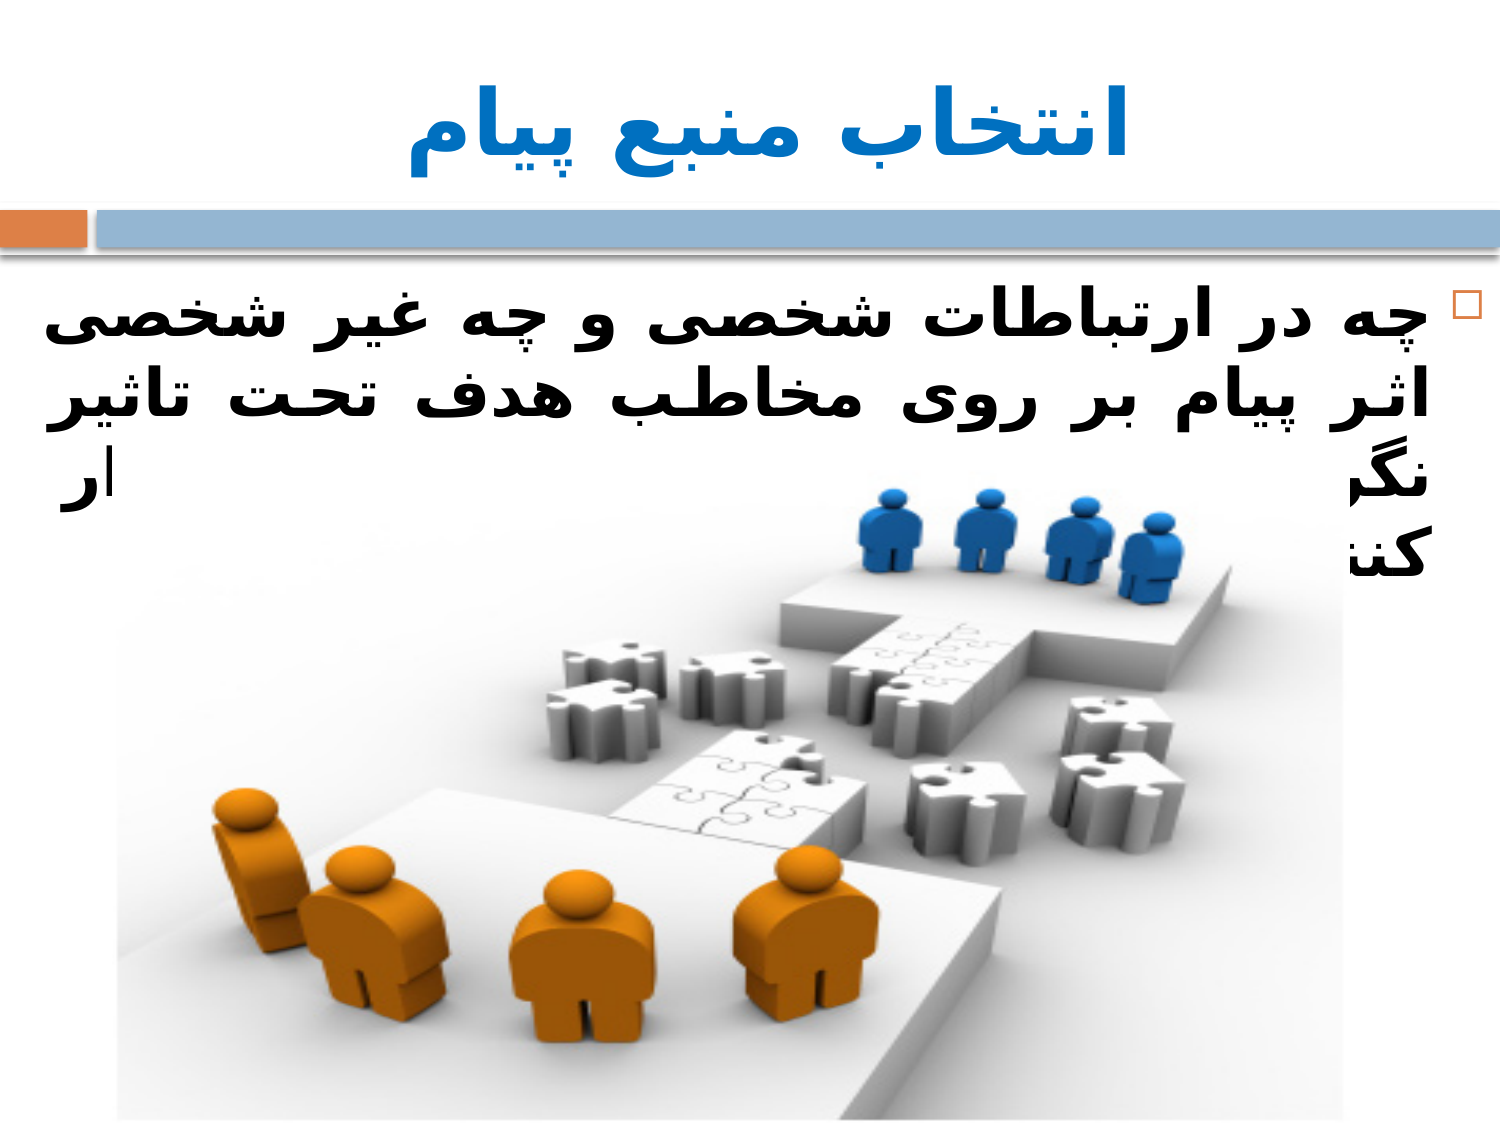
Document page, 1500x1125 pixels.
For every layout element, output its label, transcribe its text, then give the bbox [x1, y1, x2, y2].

title انتخاب منبع پیام [100, 37, 1438, 200]
picture [112, 437, 1351, 1125]
list چه در ارتباطات شخصی و چه غیر شخصی اثر پیام بر روی مخاطب هدف تحت تاثیر نگرش فردنسبت به فرد ارتباط برقرار کننده نیز است . [24, 262, 1500, 1000]
